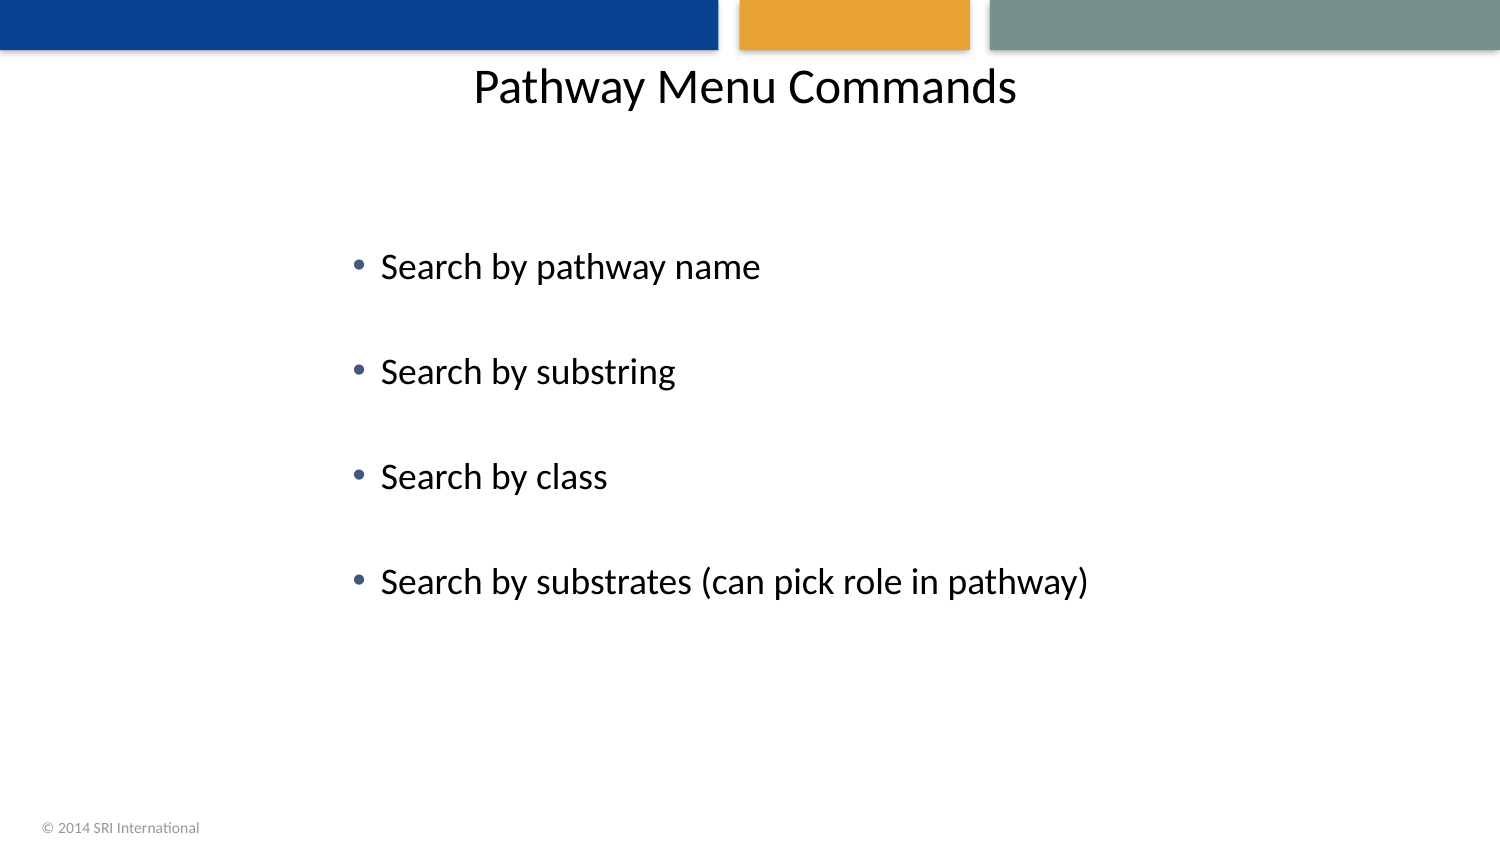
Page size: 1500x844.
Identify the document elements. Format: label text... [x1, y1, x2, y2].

list Search by pathway name Search by substring Search by class Search by substrates (can pick role in pathway) [337, 234, 1285, 826]
title Pathway Menu Commands [271, 18, 1219, 160]
